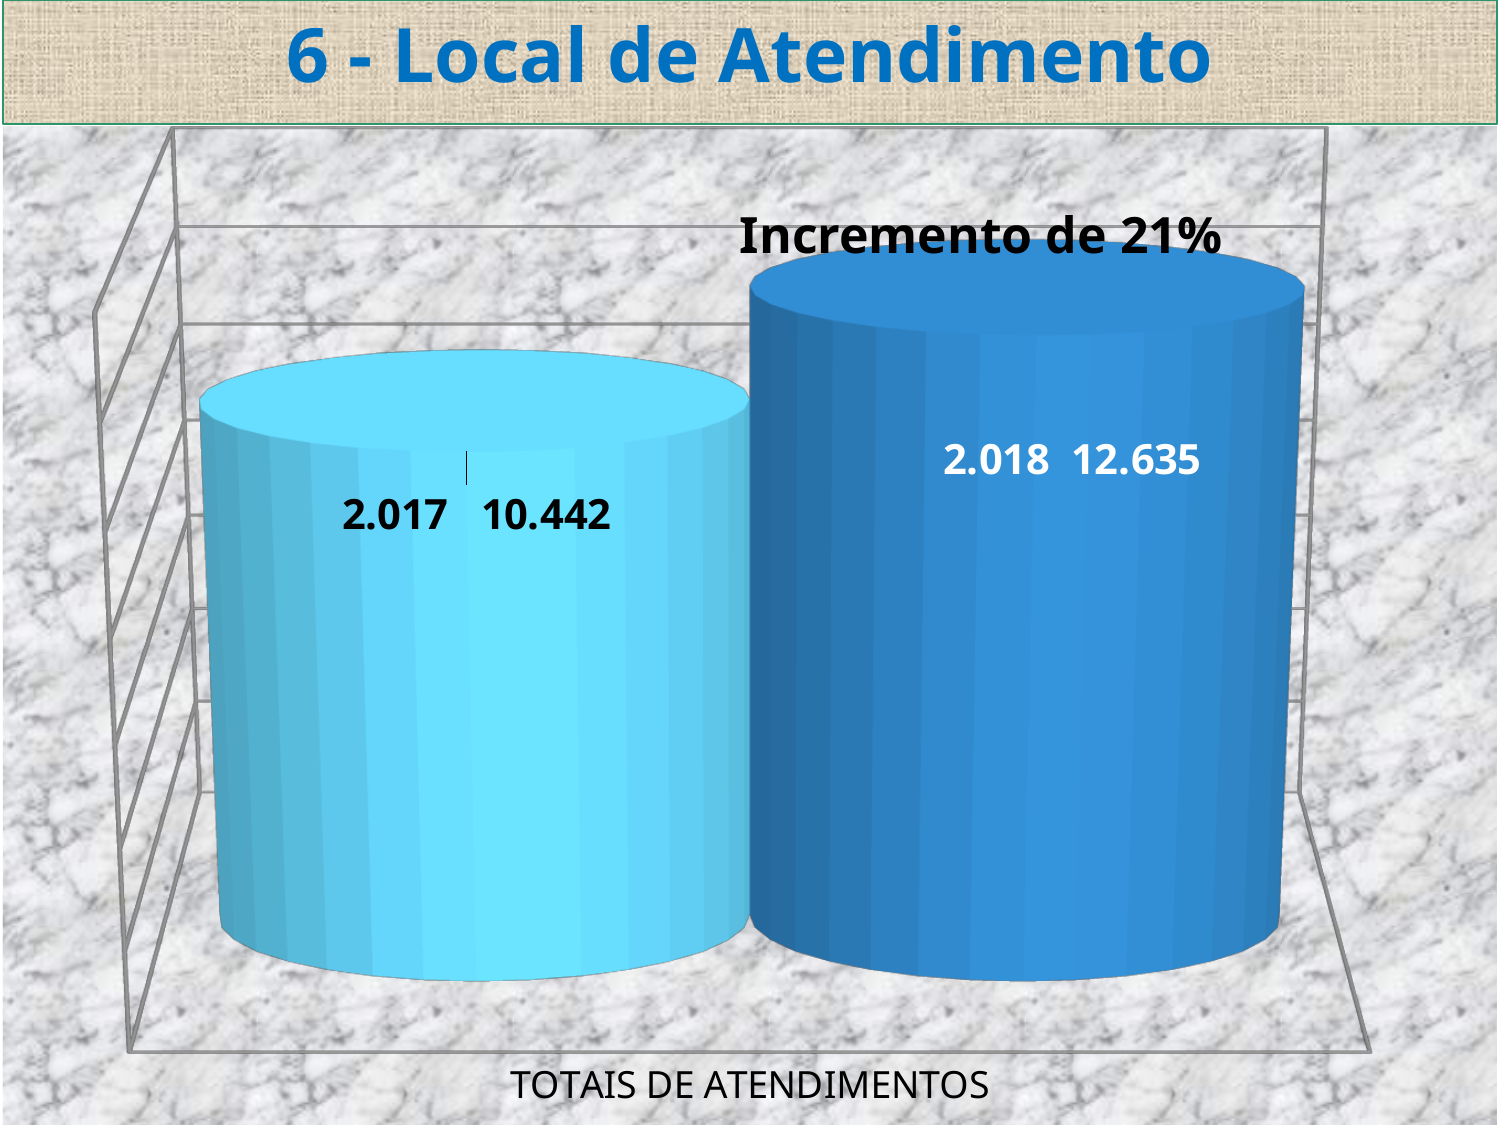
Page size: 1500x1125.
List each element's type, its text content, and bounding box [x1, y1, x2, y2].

chart [2, 125, 1498, 1125]
title 6 - Local de Atendimento [2, 0, 1498, 125]
